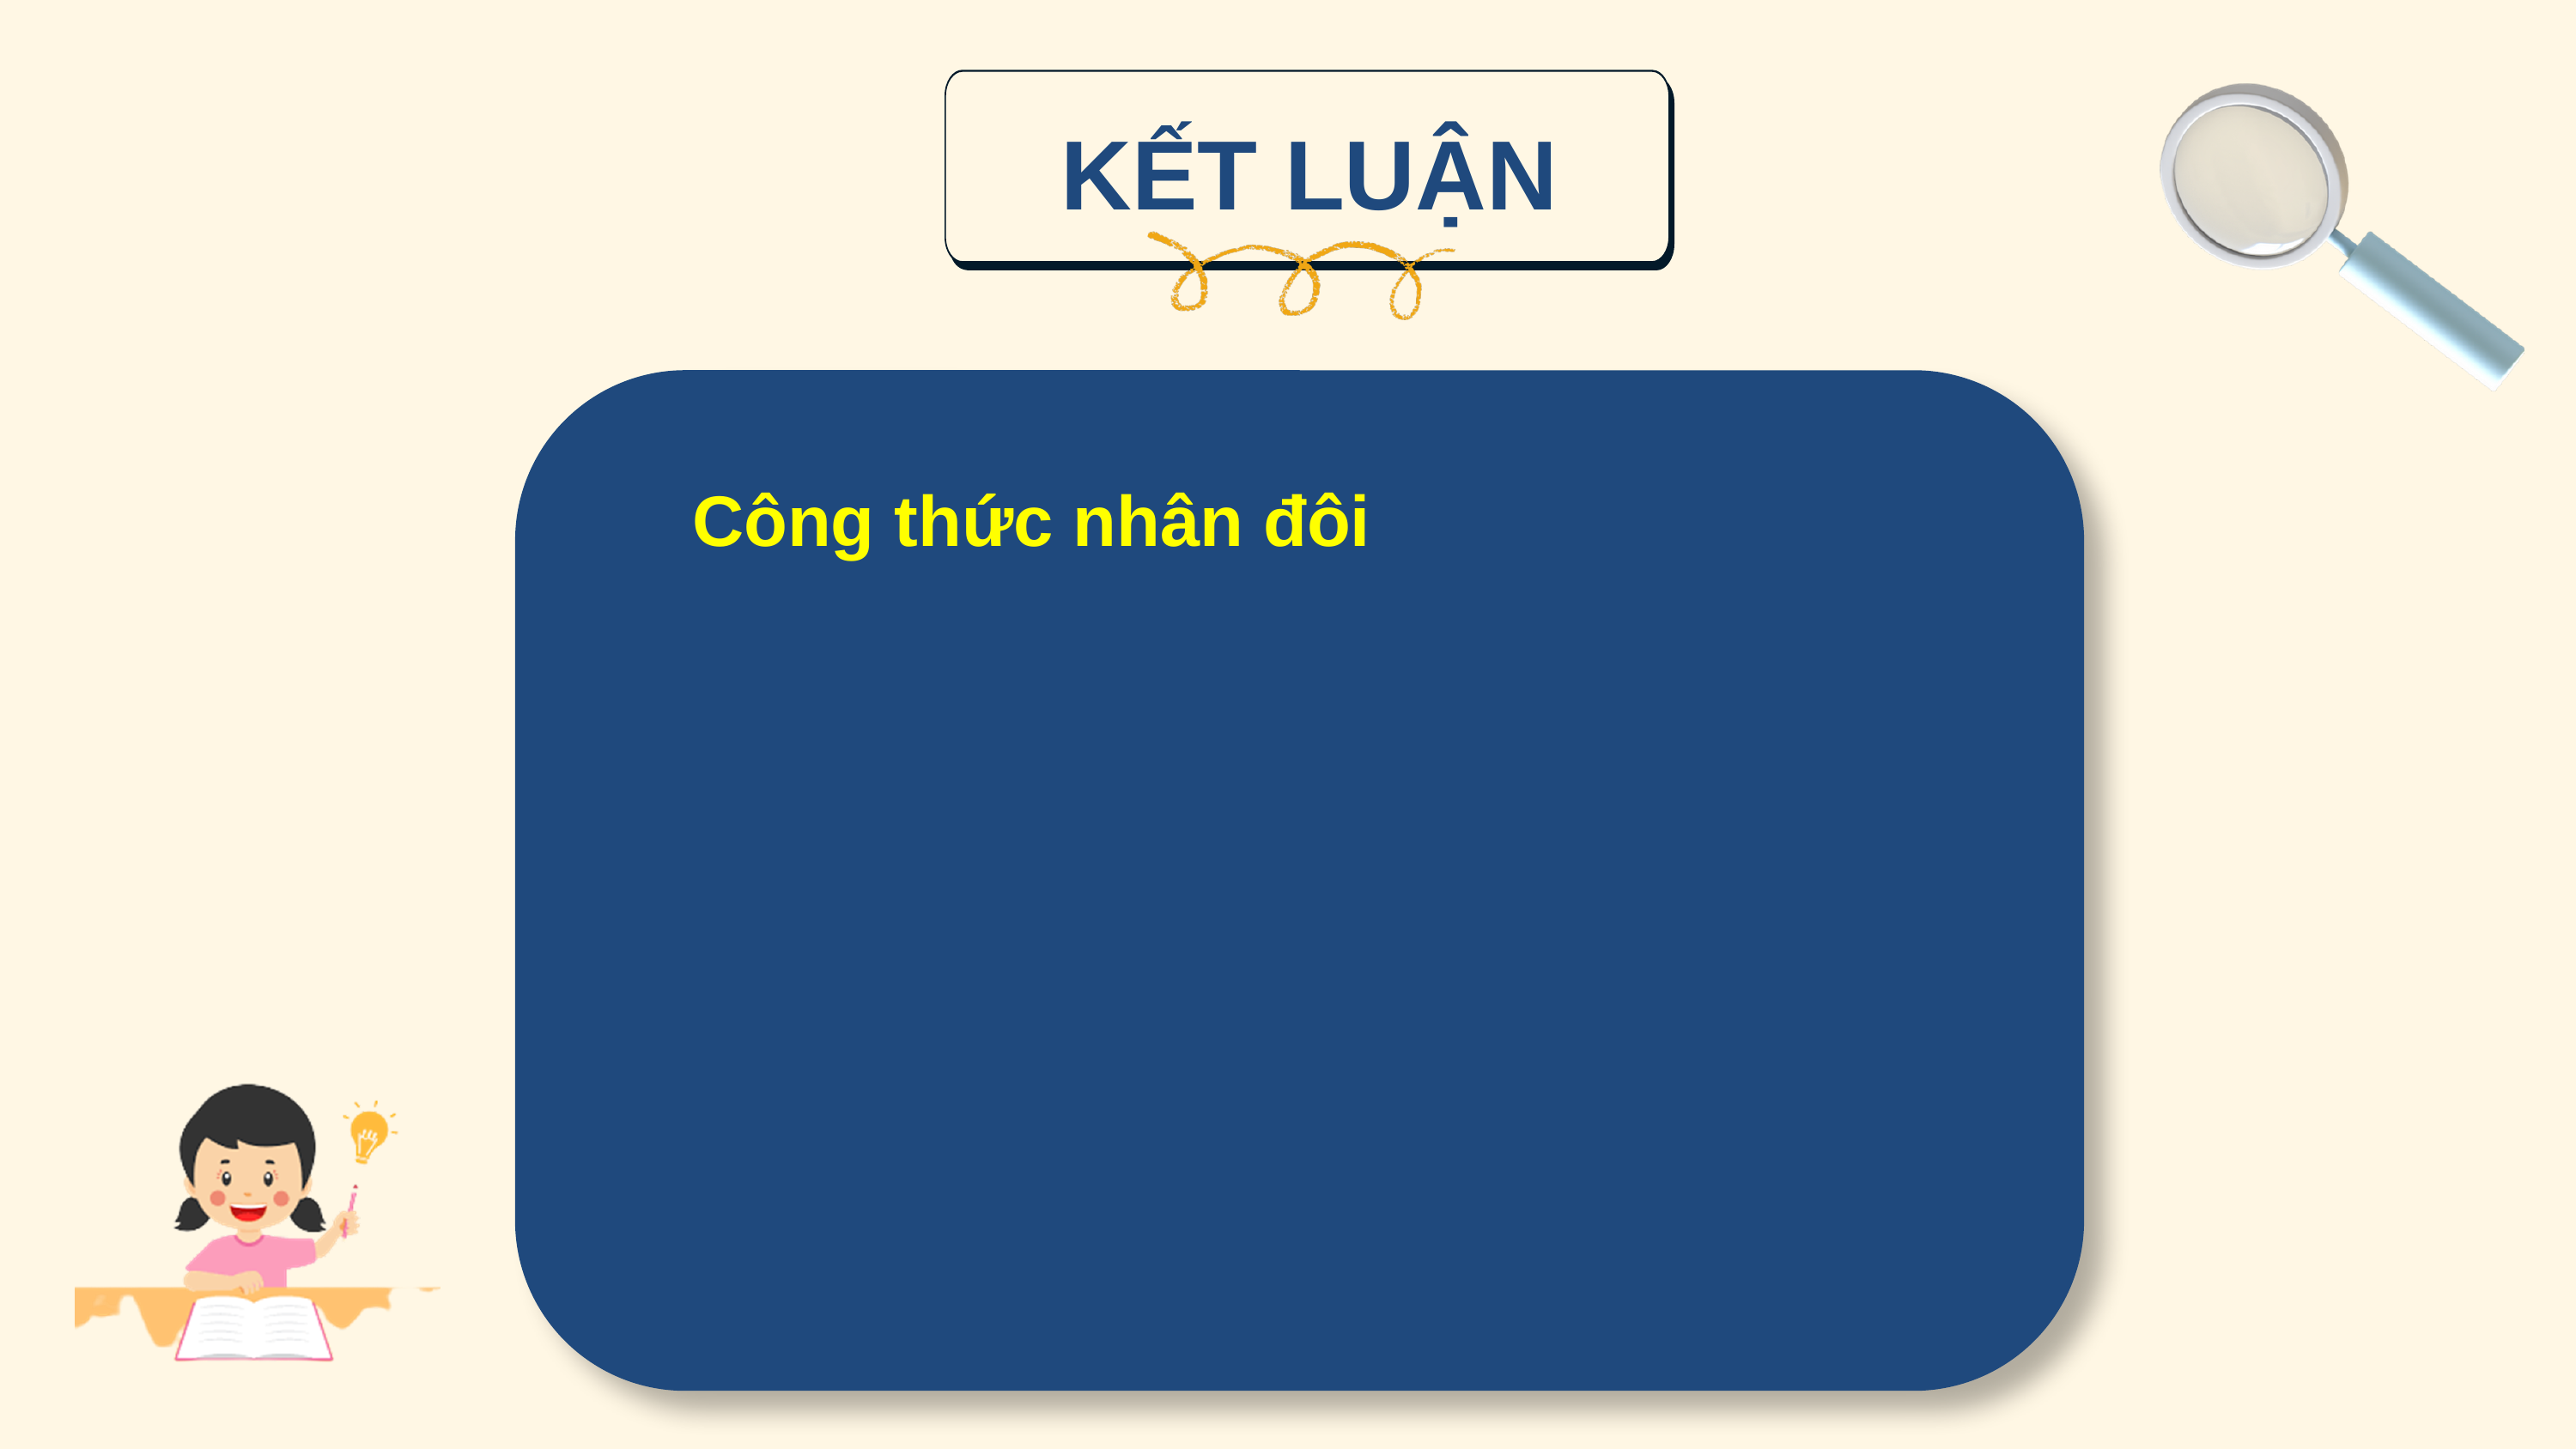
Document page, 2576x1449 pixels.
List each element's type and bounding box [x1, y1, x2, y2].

text_box [944, 69, 1675, 271]
text_box [514, 370, 2085, 1391]
picture [75, 1024, 440, 1390]
picture [2160, 83, 2524, 391]
picture [1145, 238, 1454, 324]
